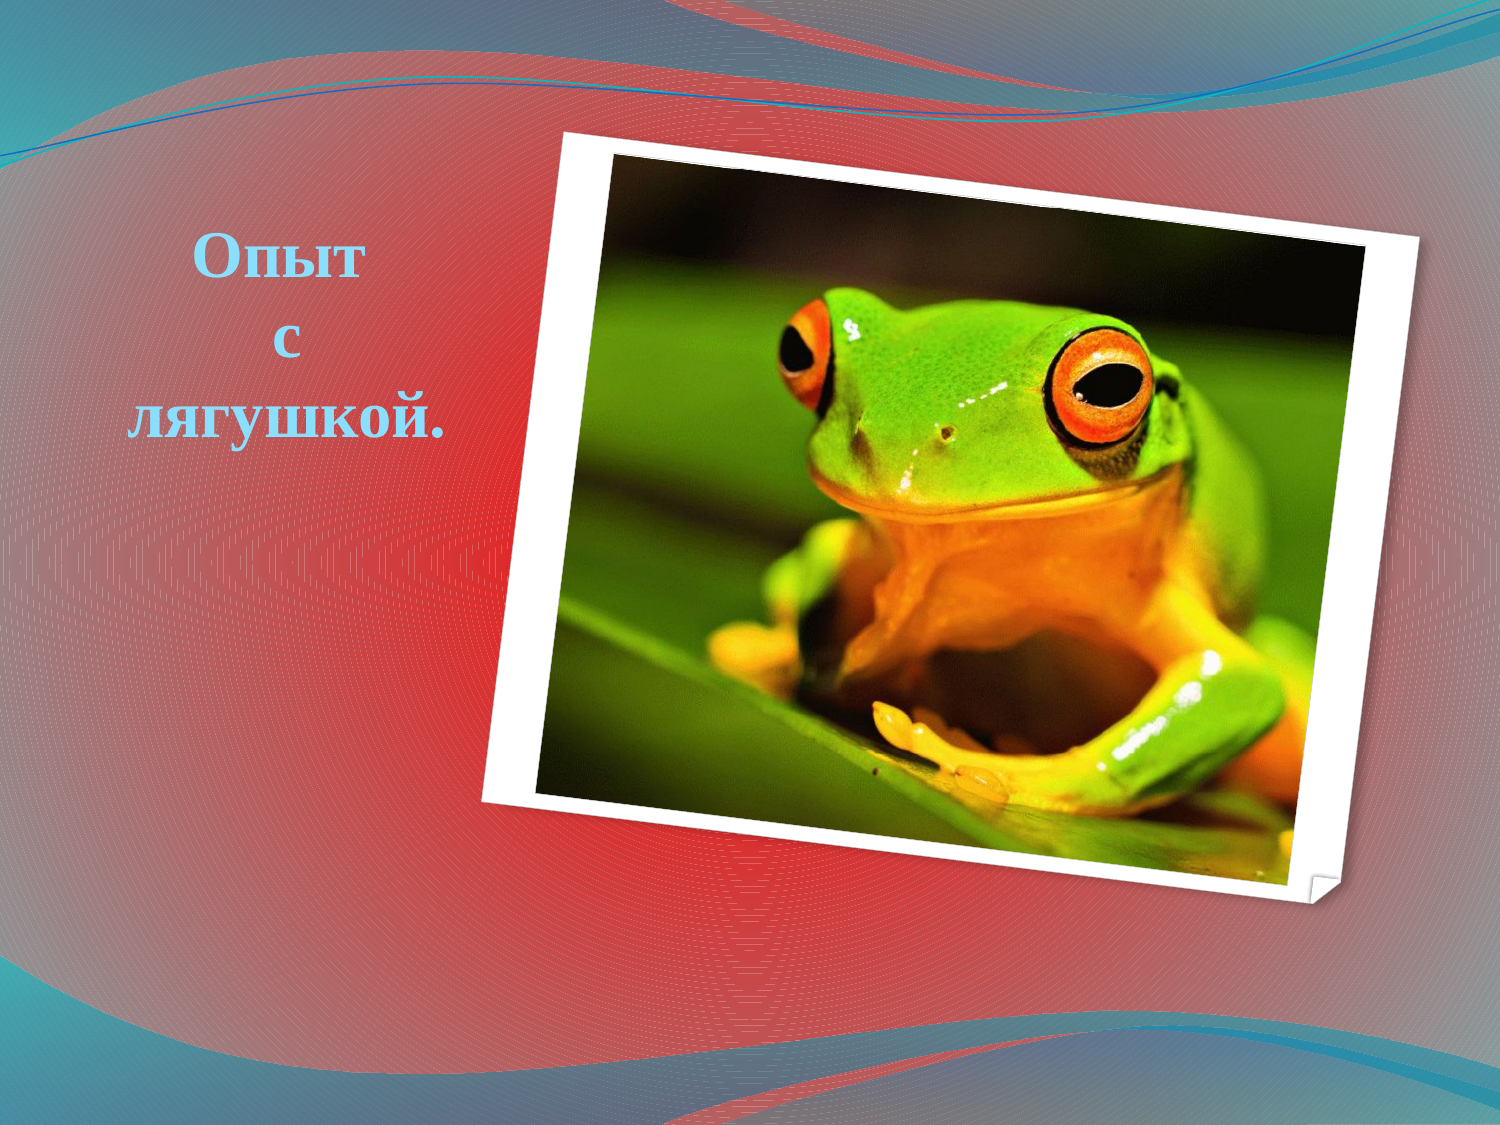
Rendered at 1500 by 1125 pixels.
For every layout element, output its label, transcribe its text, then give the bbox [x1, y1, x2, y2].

picture [536, 552, 566, 796]
picture [571, 154, 1330, 842]
title Опыт с лягушкой. [105, 199, 469, 459]
picture [1333, 243, 1365, 503]
picture [1023, 852, 1291, 885]
